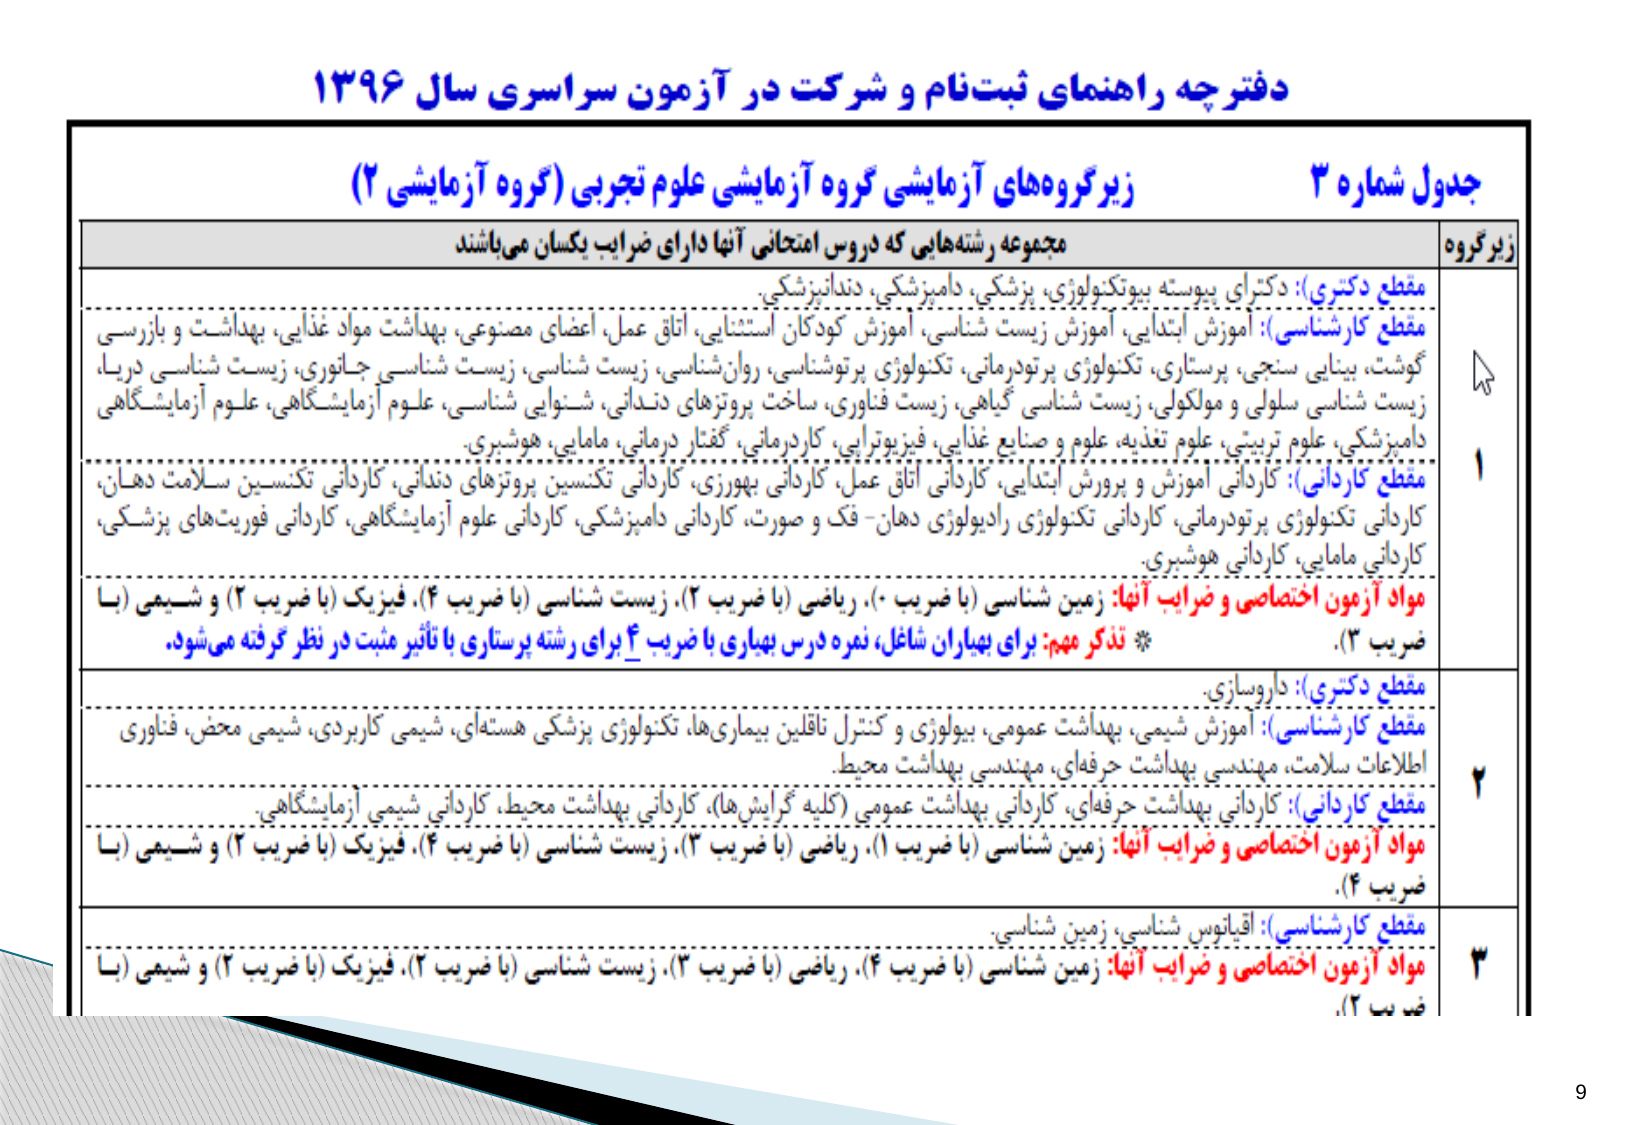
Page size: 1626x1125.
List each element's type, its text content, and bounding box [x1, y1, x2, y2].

picture [53, 42, 1543, 1016]
slide_number 9 [1536, 1051, 1602, 1112]
